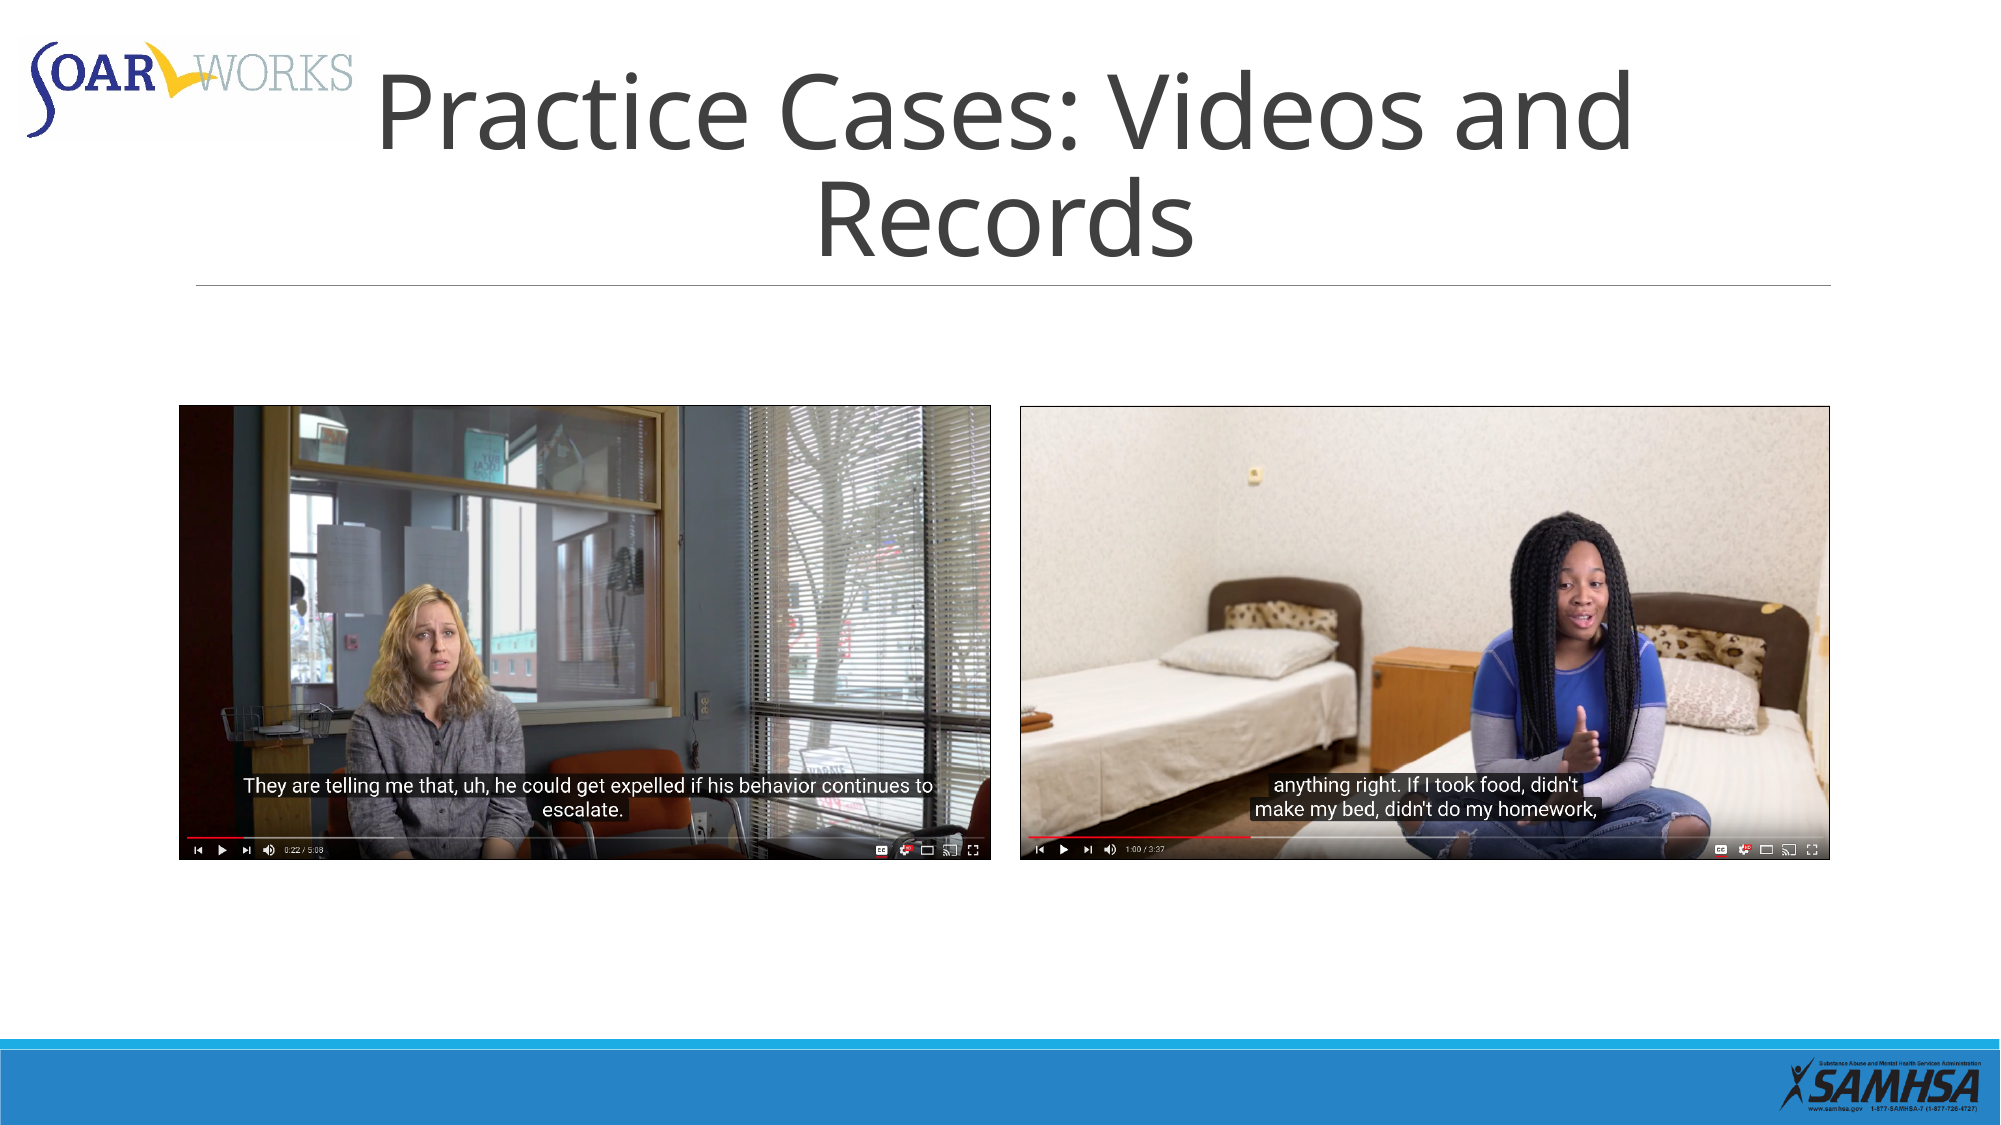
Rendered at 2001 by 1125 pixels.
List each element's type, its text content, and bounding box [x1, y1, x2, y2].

title Practice Cases: Videos and Records [180, 47, 1830, 285]
picture [18, 35, 359, 143]
picture [1778, 1056, 2000, 1115]
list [179, 405, 991, 861]
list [1019, 405, 1831, 861]
